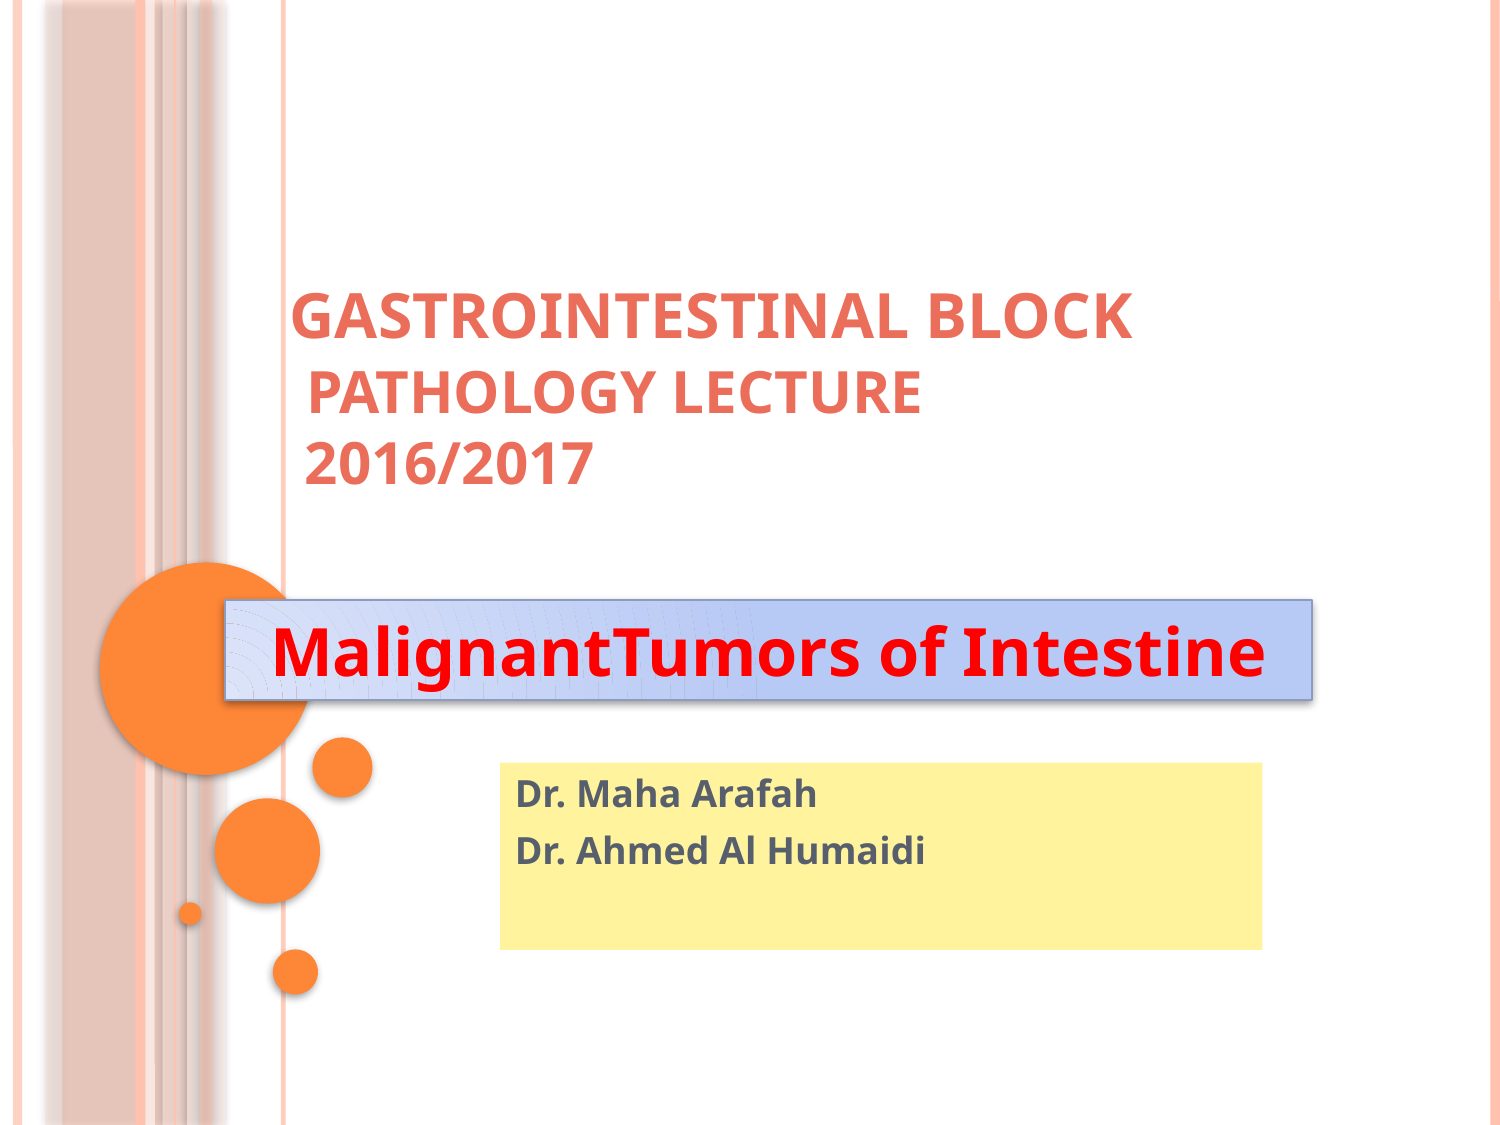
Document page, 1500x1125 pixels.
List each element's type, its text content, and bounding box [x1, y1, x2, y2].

text_box MalignantTumors of Intestine [224, 599, 1313, 701]
subtitle Dr. Maha Arafah Dr. Ahmed Al Humaidi [500, 762, 1263, 950]
title Gastrointestinal Block Pathology lecture 2016/2017 [275, 262, 1388, 504]
